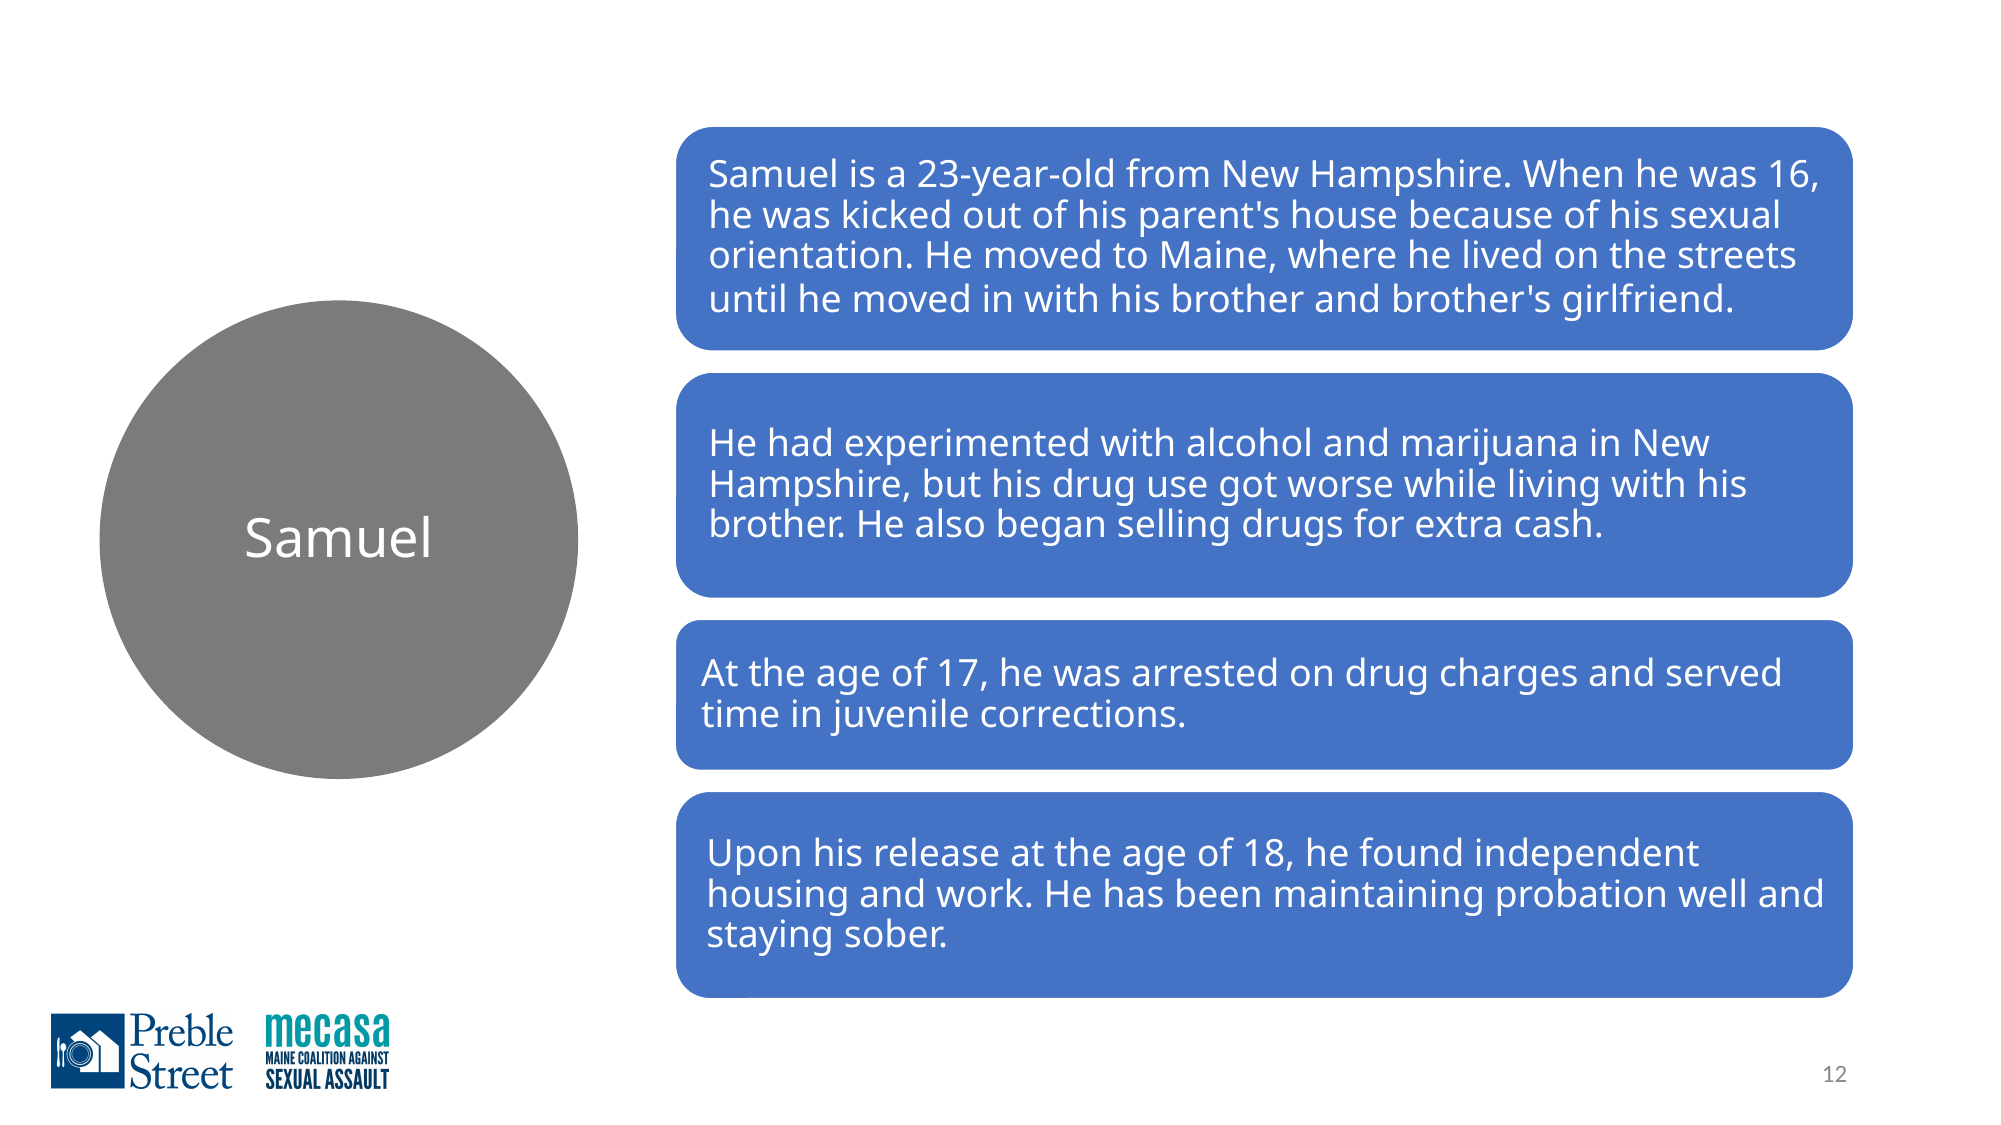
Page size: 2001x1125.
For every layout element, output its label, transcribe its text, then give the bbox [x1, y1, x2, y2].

picture [51, 1013, 233, 1089]
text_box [674, 124, 1855, 1001]
slide_number 12 [1412, 1042, 1863, 1103]
text_box Samuel [113, 314, 564, 765]
picture [266, 1014, 389, 1089]
